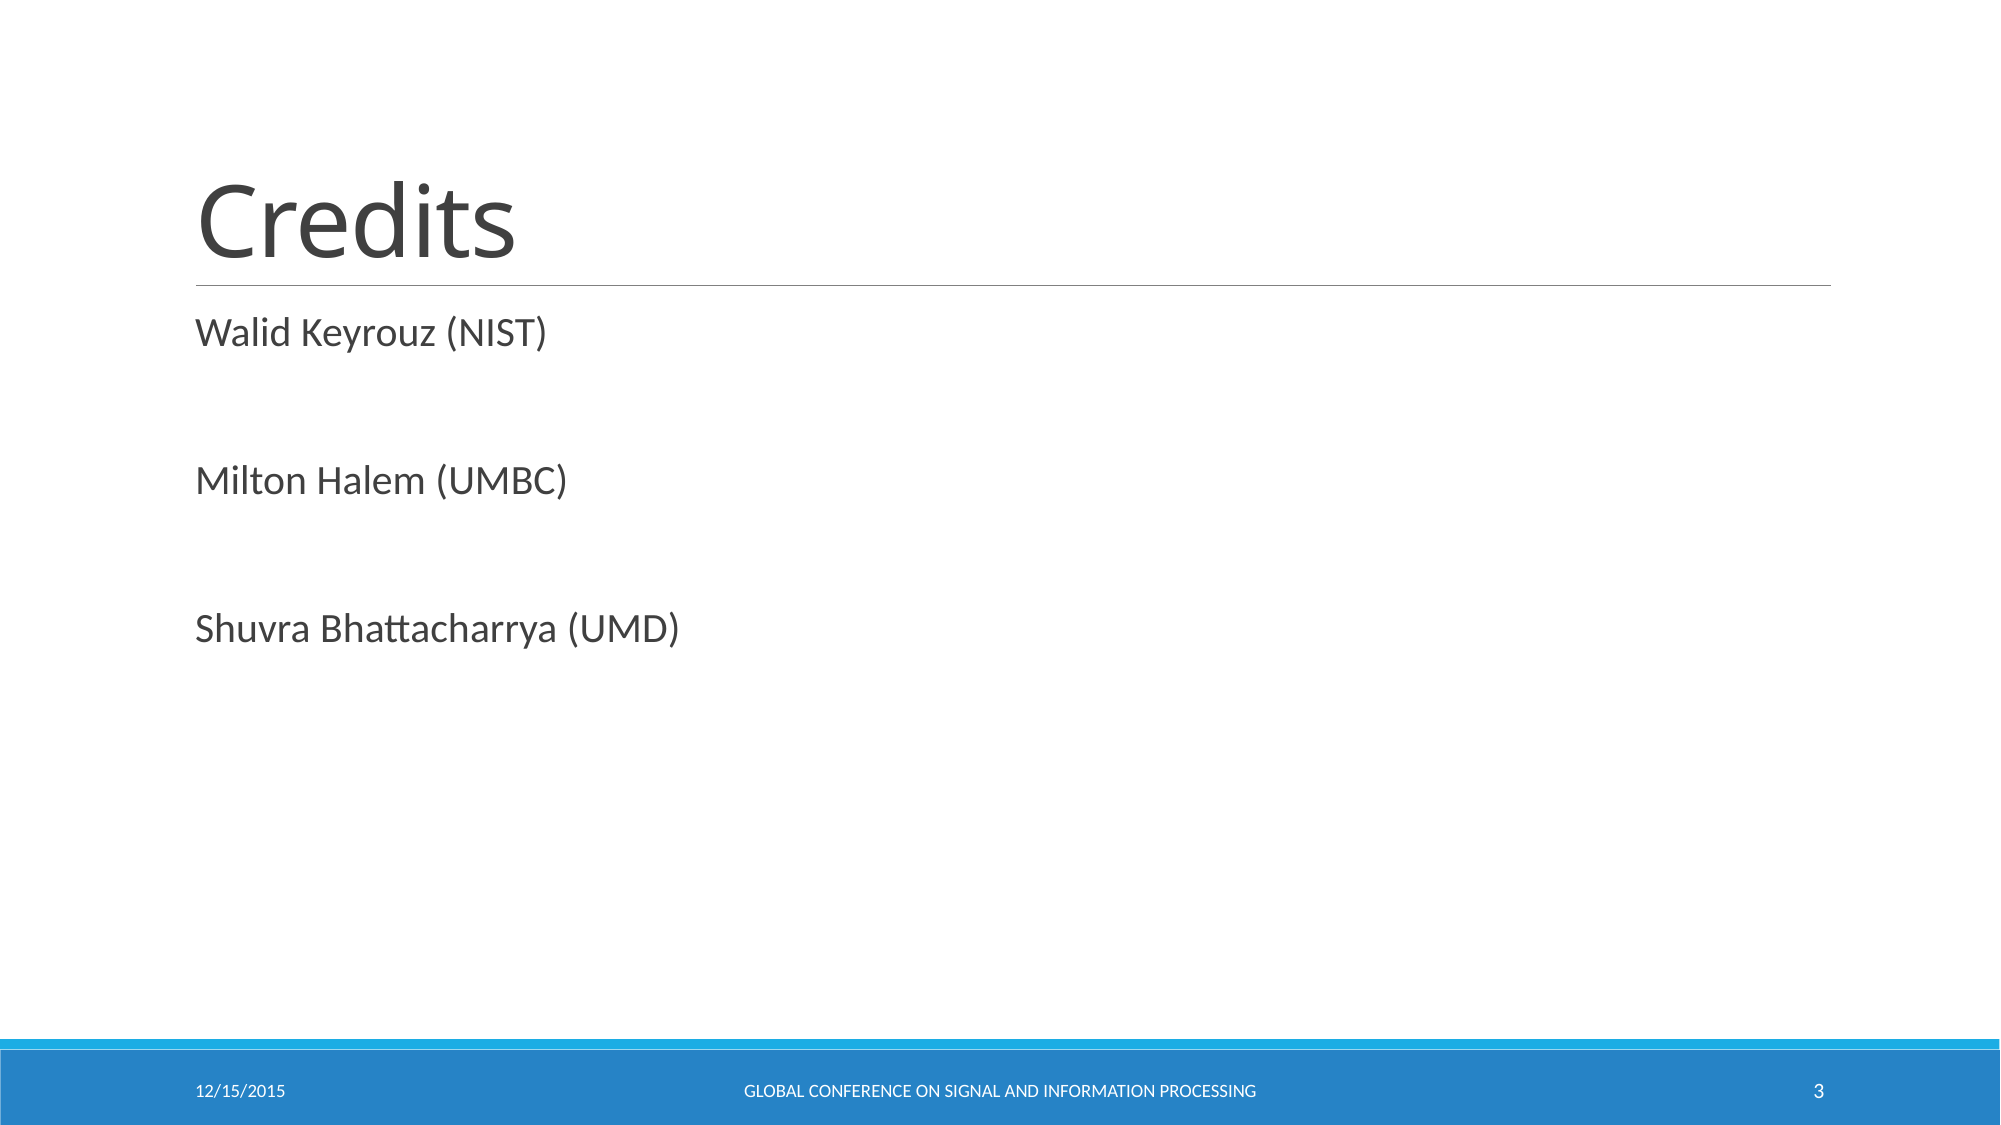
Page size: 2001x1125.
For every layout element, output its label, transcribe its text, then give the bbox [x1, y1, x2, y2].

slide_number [180, 1059, 586, 1120]
slide_number 3 [1624, 1059, 1840, 1120]
footer Global Conference on Signal and Information Processing [604, 1059, 1396, 1120]
title Credits [180, 47, 1830, 285]
list Walid Keyrouz (NIST) Milton Halem (UMBC) Shuvra Bhattacharrya (UMD) [180, 302, 1830, 963]
